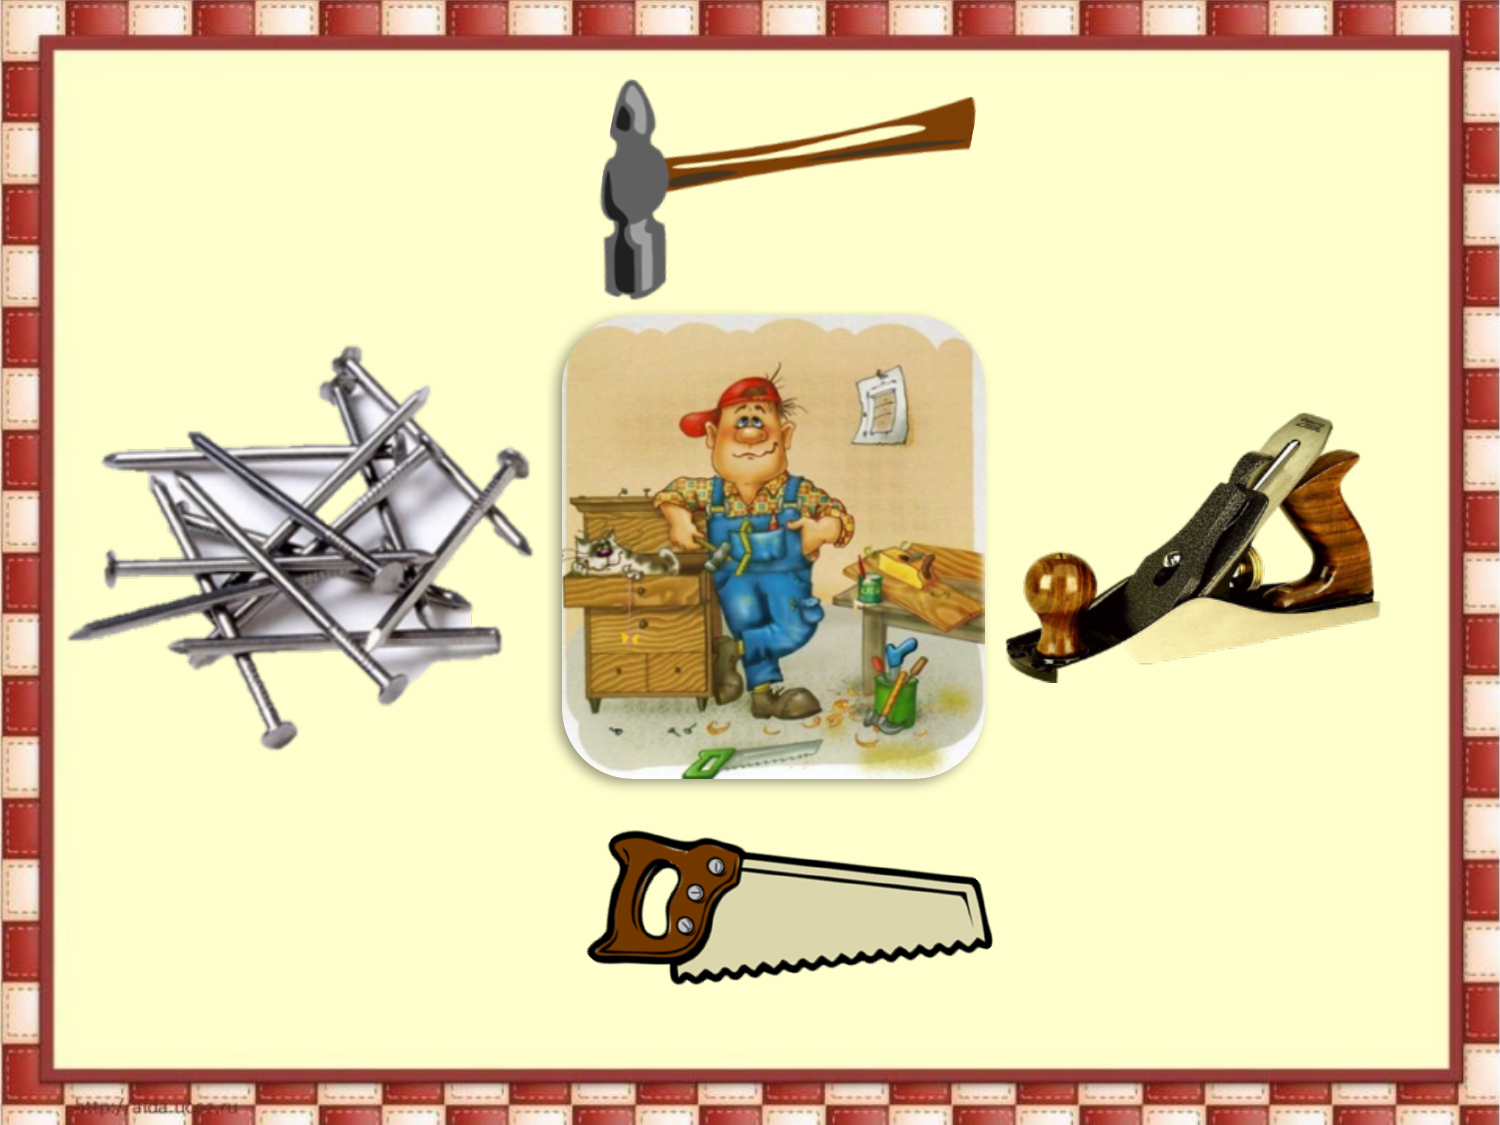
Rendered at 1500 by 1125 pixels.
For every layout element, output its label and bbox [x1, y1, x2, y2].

list [74, 62, 646, 1051]
picture [0, 0, 1500, 1125]
list [913, 62, 1426, 1051]
